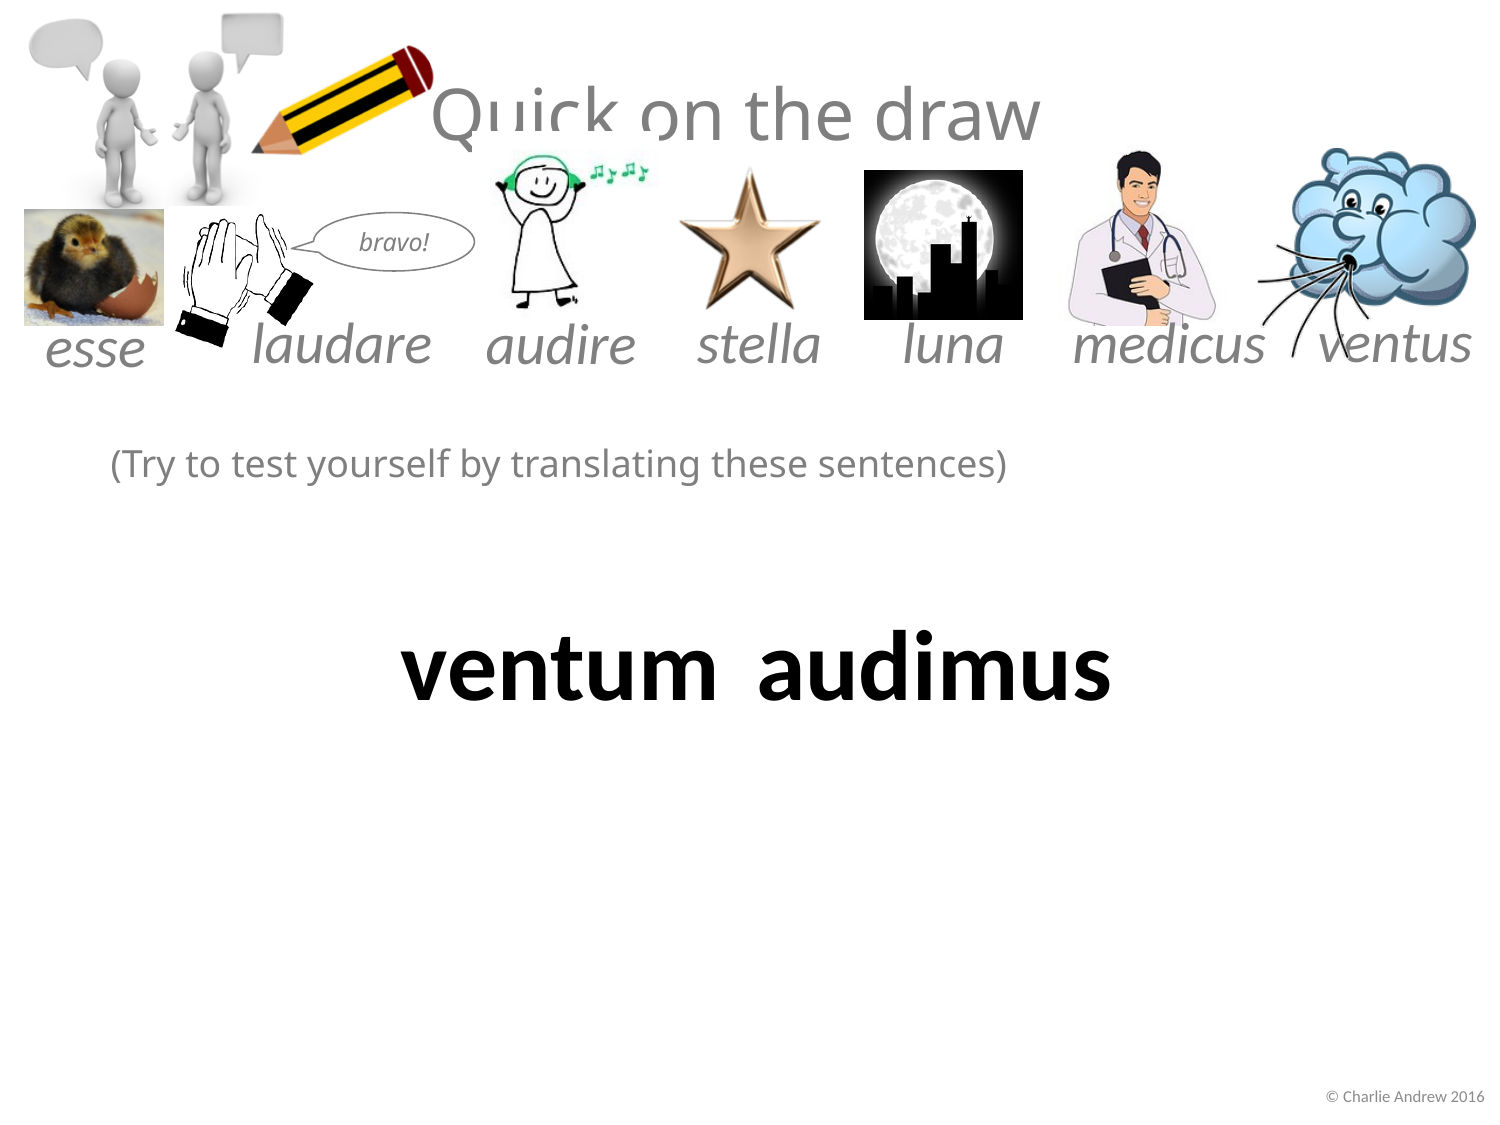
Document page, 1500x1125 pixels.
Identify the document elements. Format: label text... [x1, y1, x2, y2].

picture [672, 163, 827, 328]
picture [864, 170, 1023, 320]
text_box ventum [385, 593, 735, 729]
picture [1256, 147, 1476, 359]
text_box bravo! [319, 210, 467, 274]
picture [23, 5, 451, 359]
title Quick on the draw [414, 61, 1396, 249]
text_box (Try to test yourself by translating these sentences) [95, 432, 1419, 493]
text_box esse [30, 335, 161, 387]
footer © Charlie Andrew 2016 [1293, 1065, 1500, 1125]
text_box ventus [1302, 296, 1488, 382]
text_box luna [887, 327, 1021, 383]
text_box audimus [741, 593, 1128, 729]
text_box stella [682, 298, 838, 383]
picture [472, 131, 659, 320]
text_box laudare [236, 298, 448, 383]
picture [1058, 136, 1234, 327]
text_box audire [470, 326, 652, 384]
text_box medicus [1057, 298, 1282, 383]
